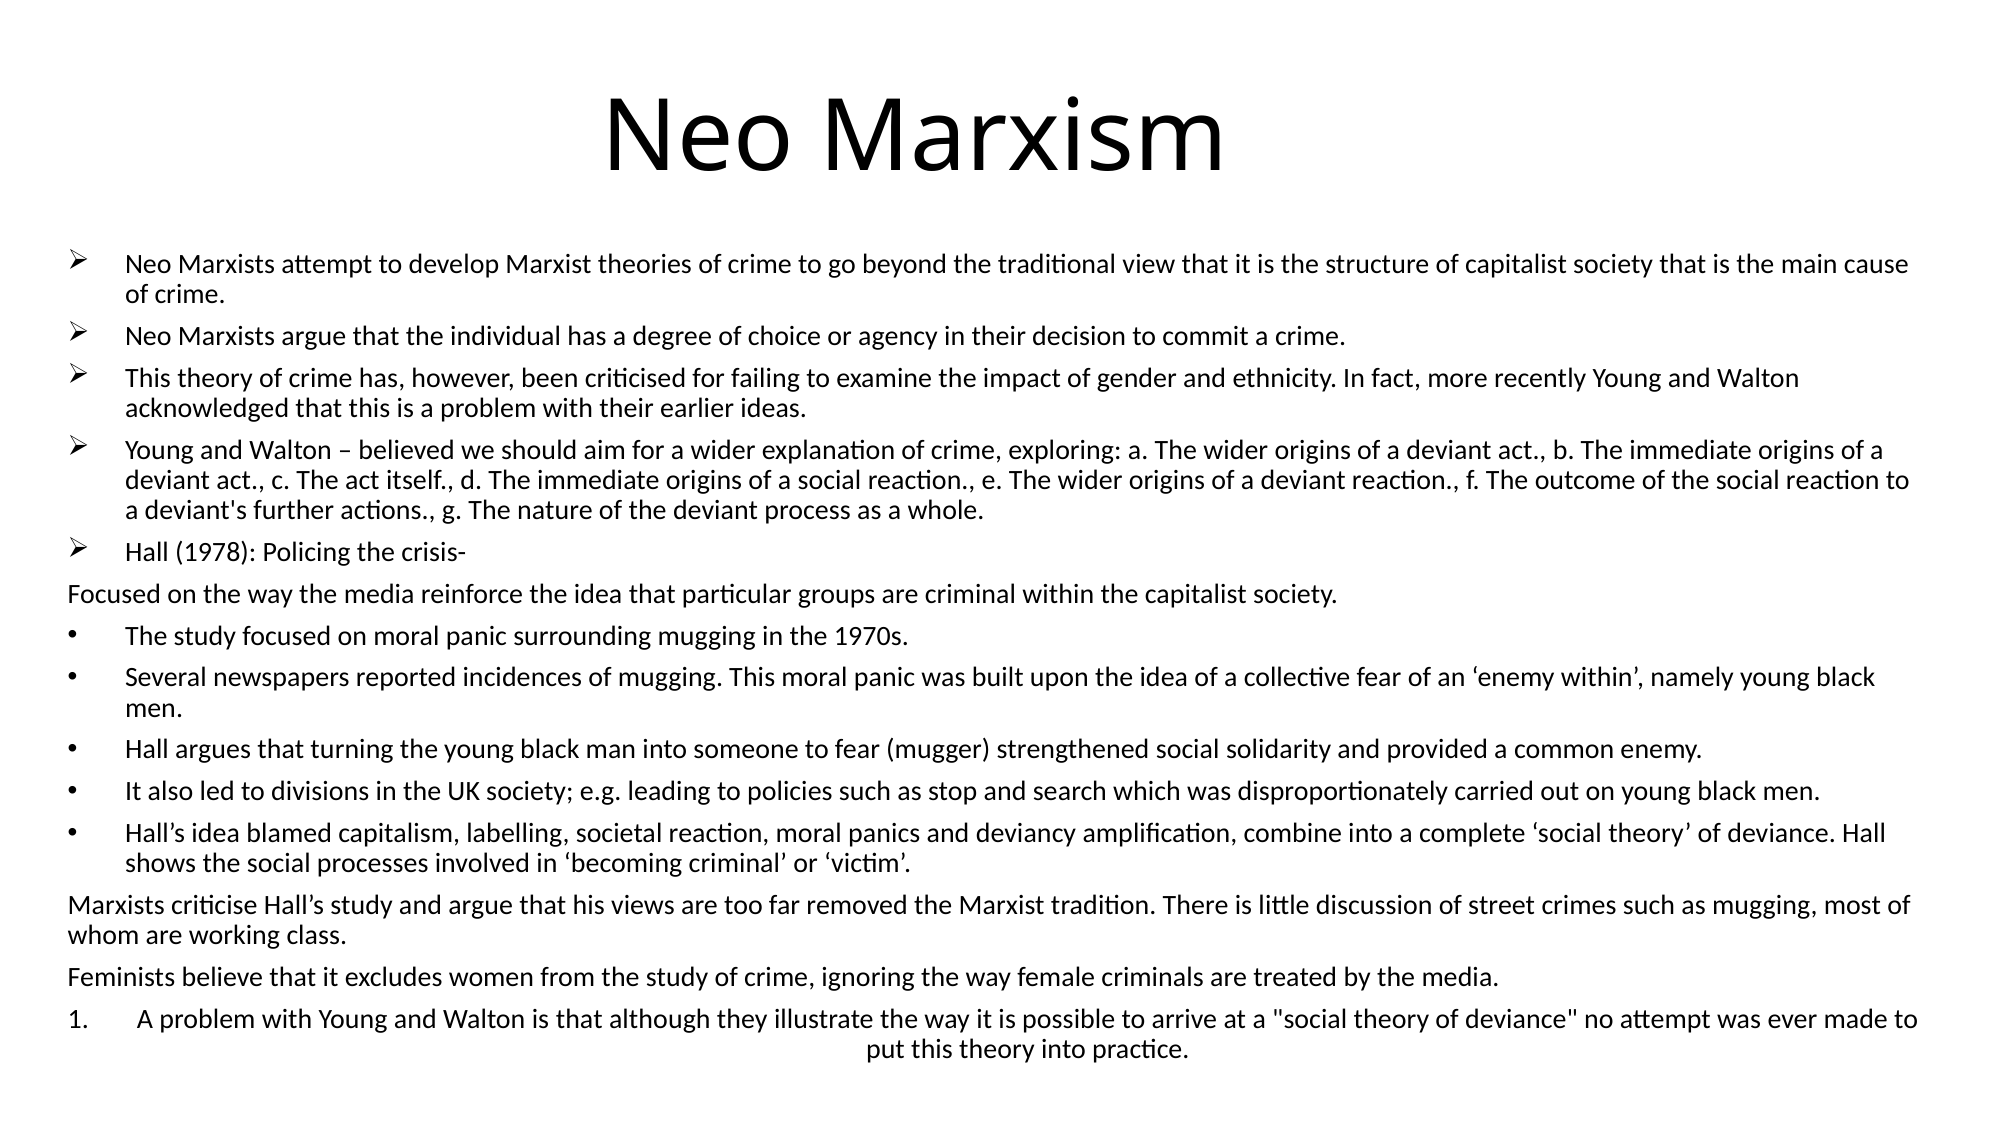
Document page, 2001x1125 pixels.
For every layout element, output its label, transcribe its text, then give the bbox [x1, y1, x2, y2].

subtitle Neo Marxists attempt to develop Marxist theories of crime to go beyond the traditional view that it is the structure of capitalist society that is the main cause of crime. Neo Marxists argue that the individual has a degree of choice or agency in their decision to commit a crime. This theory of crime has, however, been criticised for failing to examine the impact of gender and ethnicity. In fact, more recently Young and Walton acknowledged that this is a problem with their earlier ideas. Young and Walton – believed we should aim for a wider explanation of crime, exploring: a. The wider origins of a deviant act., b. The immediate origins of a deviant act., c. The act itself., d. The immediate origins of a social reaction., e. The wider origins of a deviant reaction., f. The outcome of the social reaction to a deviant's further actions., g. The nature of the deviant process as a whole. Hall (1978): Policing the crisis- Focused on the way the media reinforce the idea that particular groups are criminal within the capitalist society. The study focused on moral panic surrounding mugging in the 1970s. Several newspapers reported incidences of mugging. This moral panic was built upon the idea of a collective fear of an ‘enemy within’, namely young black men. Hall argues that turning the young black man into someone to fear (mugger) strengthened social solidarity and provided a common enemy. It also led to divisions in the UK society; e.g. leading to policies such as stop and search which was disproportionately carried out on young black men. Hall’s idea blamed capitalism, labelling, societal reaction, moral panics and deviancy amplification, combine into a complete ‘social theory’ of deviance. Hall shows the social processes involved in ‘becoming criminal’ or ‘victim’. Marxists criticise Hall’s study and argue that his views are too far removed the Marxist tradition. There is little discussion of street crimes such as mugging, most of whom are working class. Feminists believe that it excludes women from the study of crime, ignoring the way female criminals are treated by the media. A problem with Young and Walton is that although they illustrate the way it is possible to arrive at a "social theory of deviance" no attempt was ever made to put this theory into practice. [52, 241, 1946, 1079]
title Neo Marxism [164, 50, 1665, 200]
